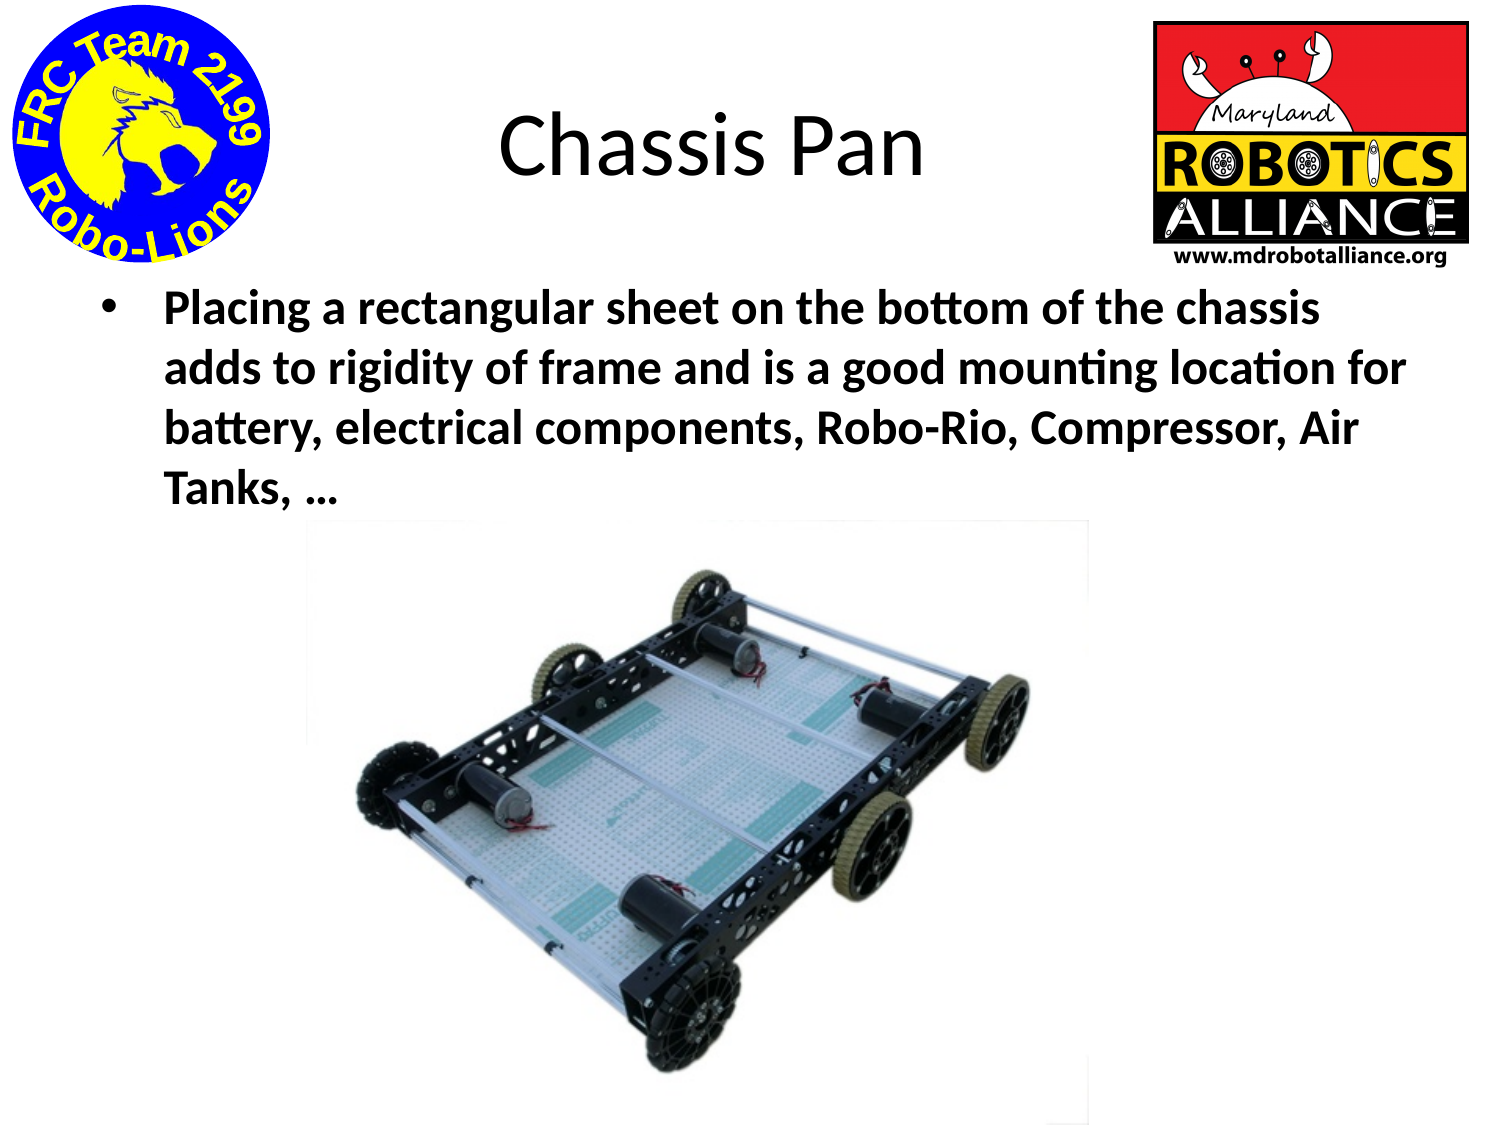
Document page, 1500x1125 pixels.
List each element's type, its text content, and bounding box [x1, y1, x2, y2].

picture [1153, 21, 1469, 268]
list Placing a rectangular sheet on the bottom of the chassis adds to rigidity of frame and is a good mounting location for battery, electrical components, Robo-Rio, Compressor, Air Tanks, … [75, 267, 1425, 505]
title Chassis Pan [285, 45, 1140, 233]
picture [306, 520, 1089, 1125]
picture [59, 53, 223, 215]
